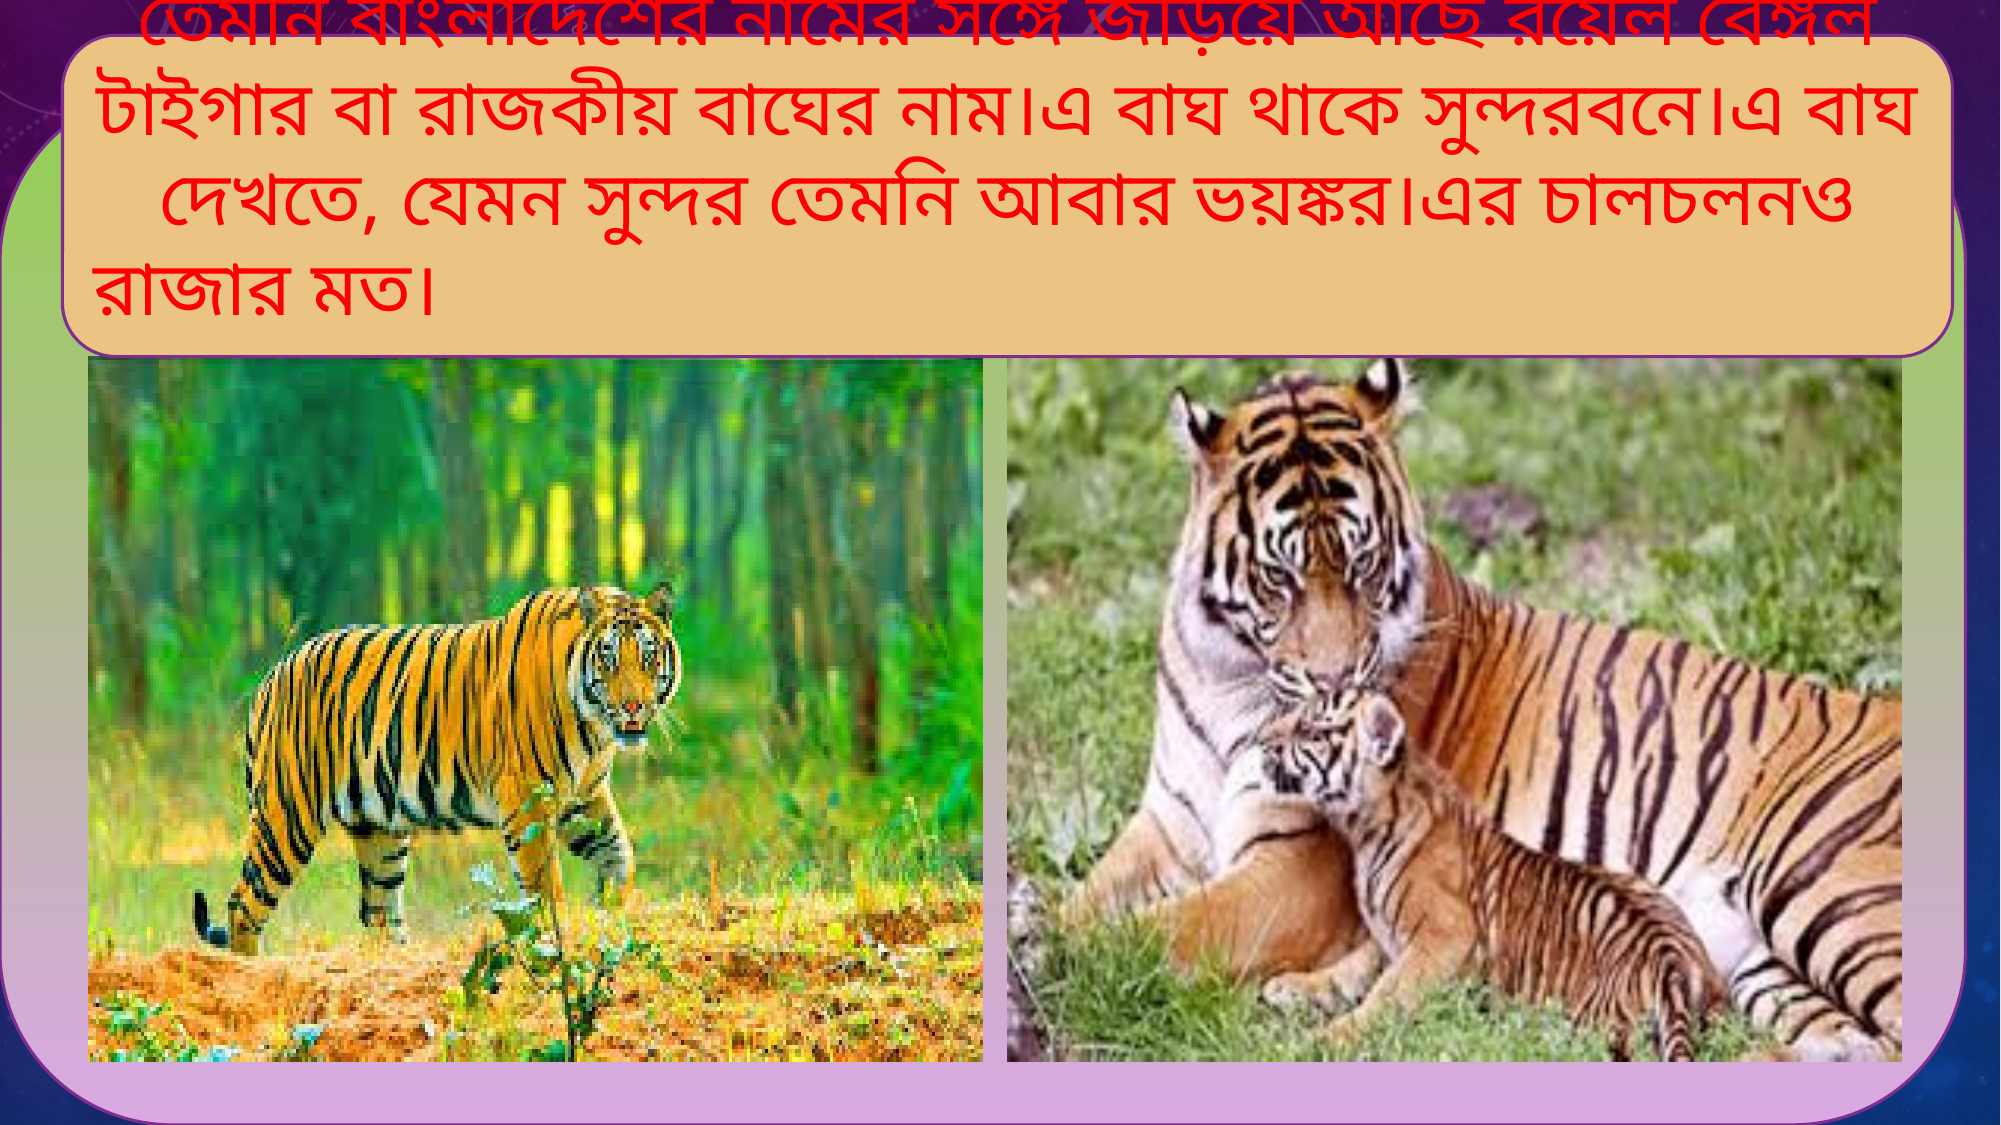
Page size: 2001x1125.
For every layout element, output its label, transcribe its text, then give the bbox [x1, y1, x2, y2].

text_box তেমনি বাংলাদেশের নামের সঙ্গে জড়িয়ে আছে রয়েল বেঙ্গল টাইগার বা রাজকীয় বাঘের নাম।এ বাঘ থাকে সুন্দরবনে।এ বাঘ দেখতে, যেমন সুন্দর তেমনি আবার ভয়ঙ্কর।এর চালচলনও রাজার মত। [60, 33, 1954, 87]
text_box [0, 88, 1966, 1125]
picture [0, 0, 2001, 1125]
